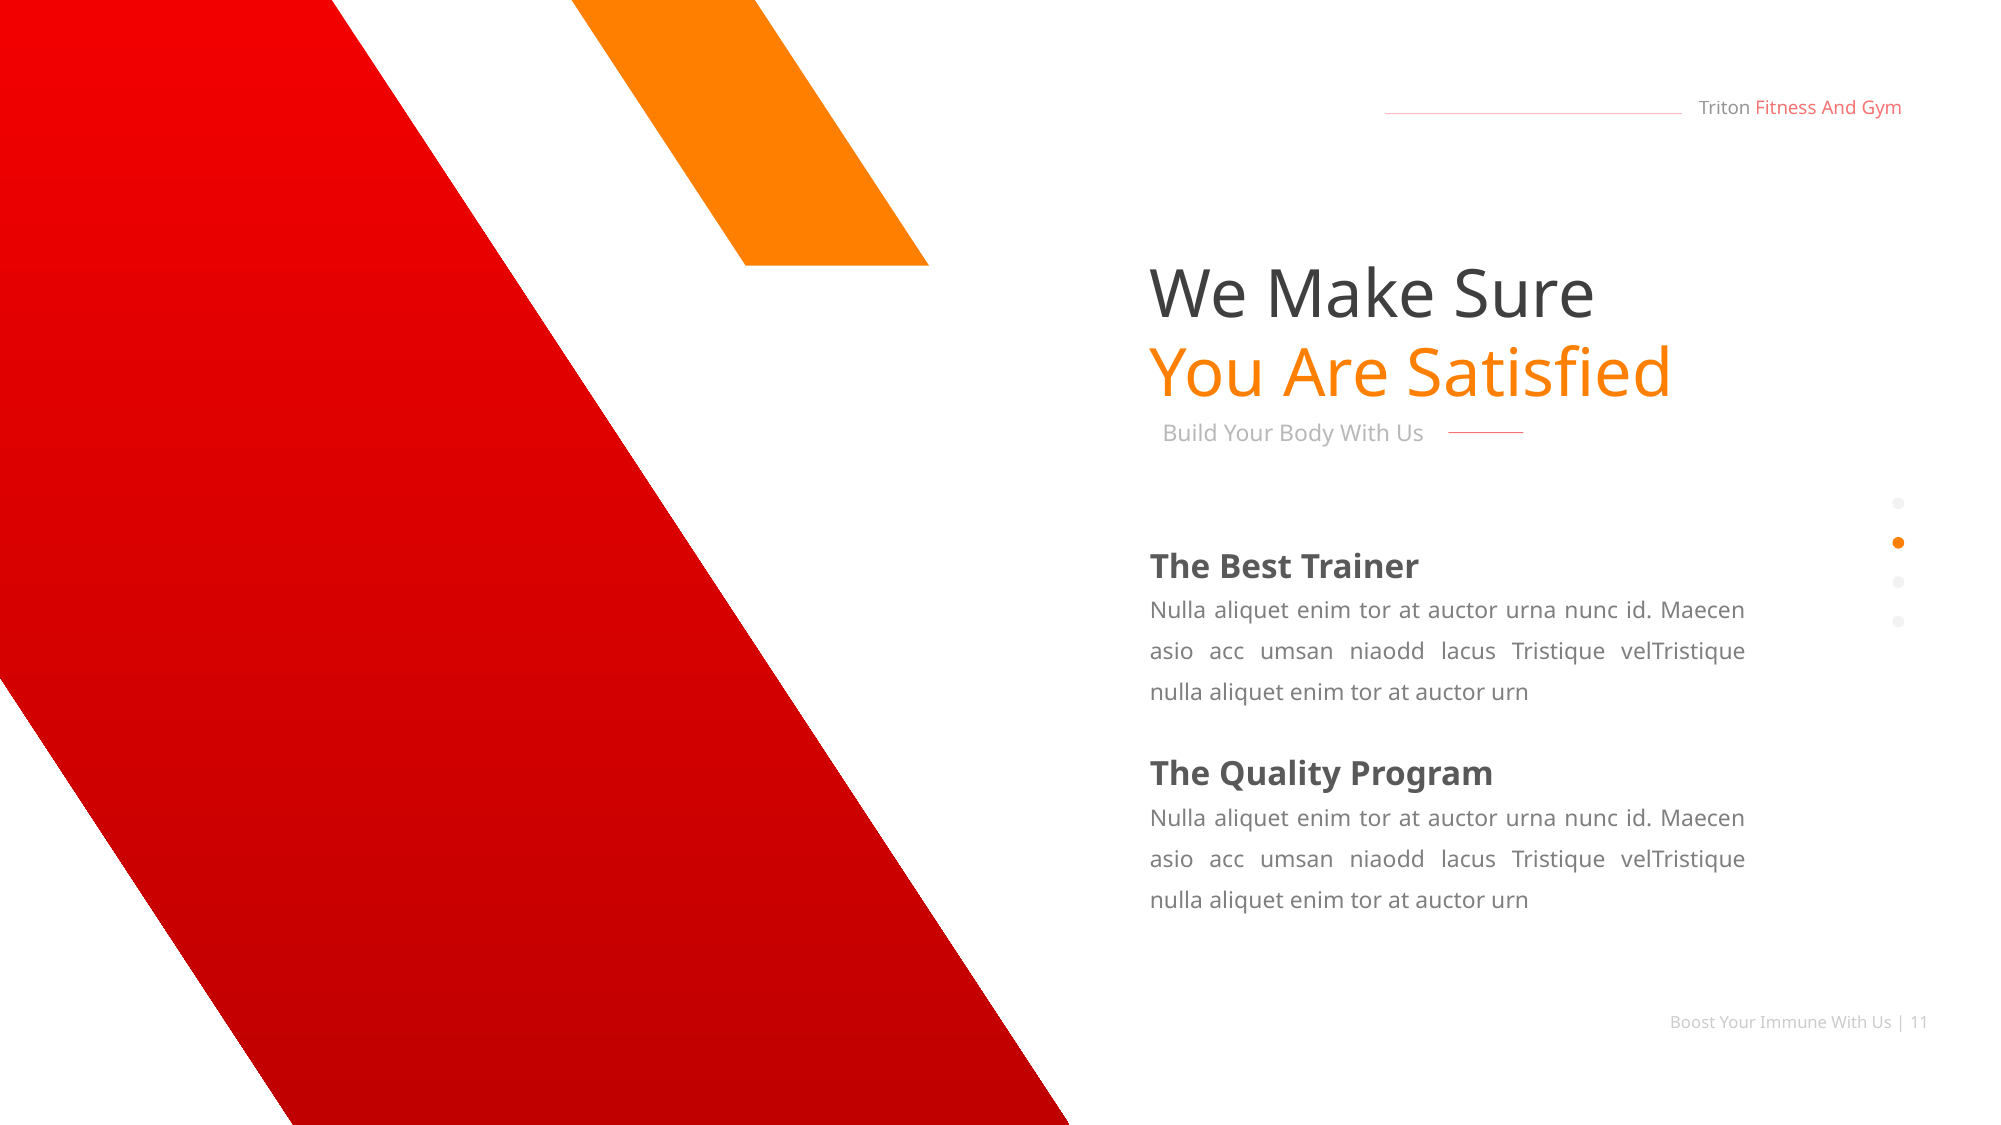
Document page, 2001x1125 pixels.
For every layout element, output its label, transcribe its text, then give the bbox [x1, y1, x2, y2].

text_box We Make Sure You Are Satisfied [1135, 242, 1735, 418]
text_box Nulla aliquet enim tor at auctor urna nunc id. Maecen asio acc umsan niaodd lacus Tristique velTristique nulla aliquet enim tor at auctor urn [1135, 782, 1761, 921]
text_box Triton Fitness And Gym [1684, 88, 1918, 127]
text_box Nulla aliquet enim tor at auctor urna nunc id. Maecen asio acc umsan niaodd lacus Tristique velTristique nulla aliquet enim tor at auctor urn [1135, 574, 1761, 713]
text_box The Quality Program [1135, 724, 1550, 800]
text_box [1892, 497, 1905, 628]
text_box Build Your Body With Us [1147, 410, 1440, 453]
picture [0, 0, 1034, 994]
text_box Boost Your Immune With Us | 11 [1592, 1004, 1944, 1042]
text_box [206, 994, 1071, 1125]
text_box The Best Trainer [1135, 517, 1550, 593]
